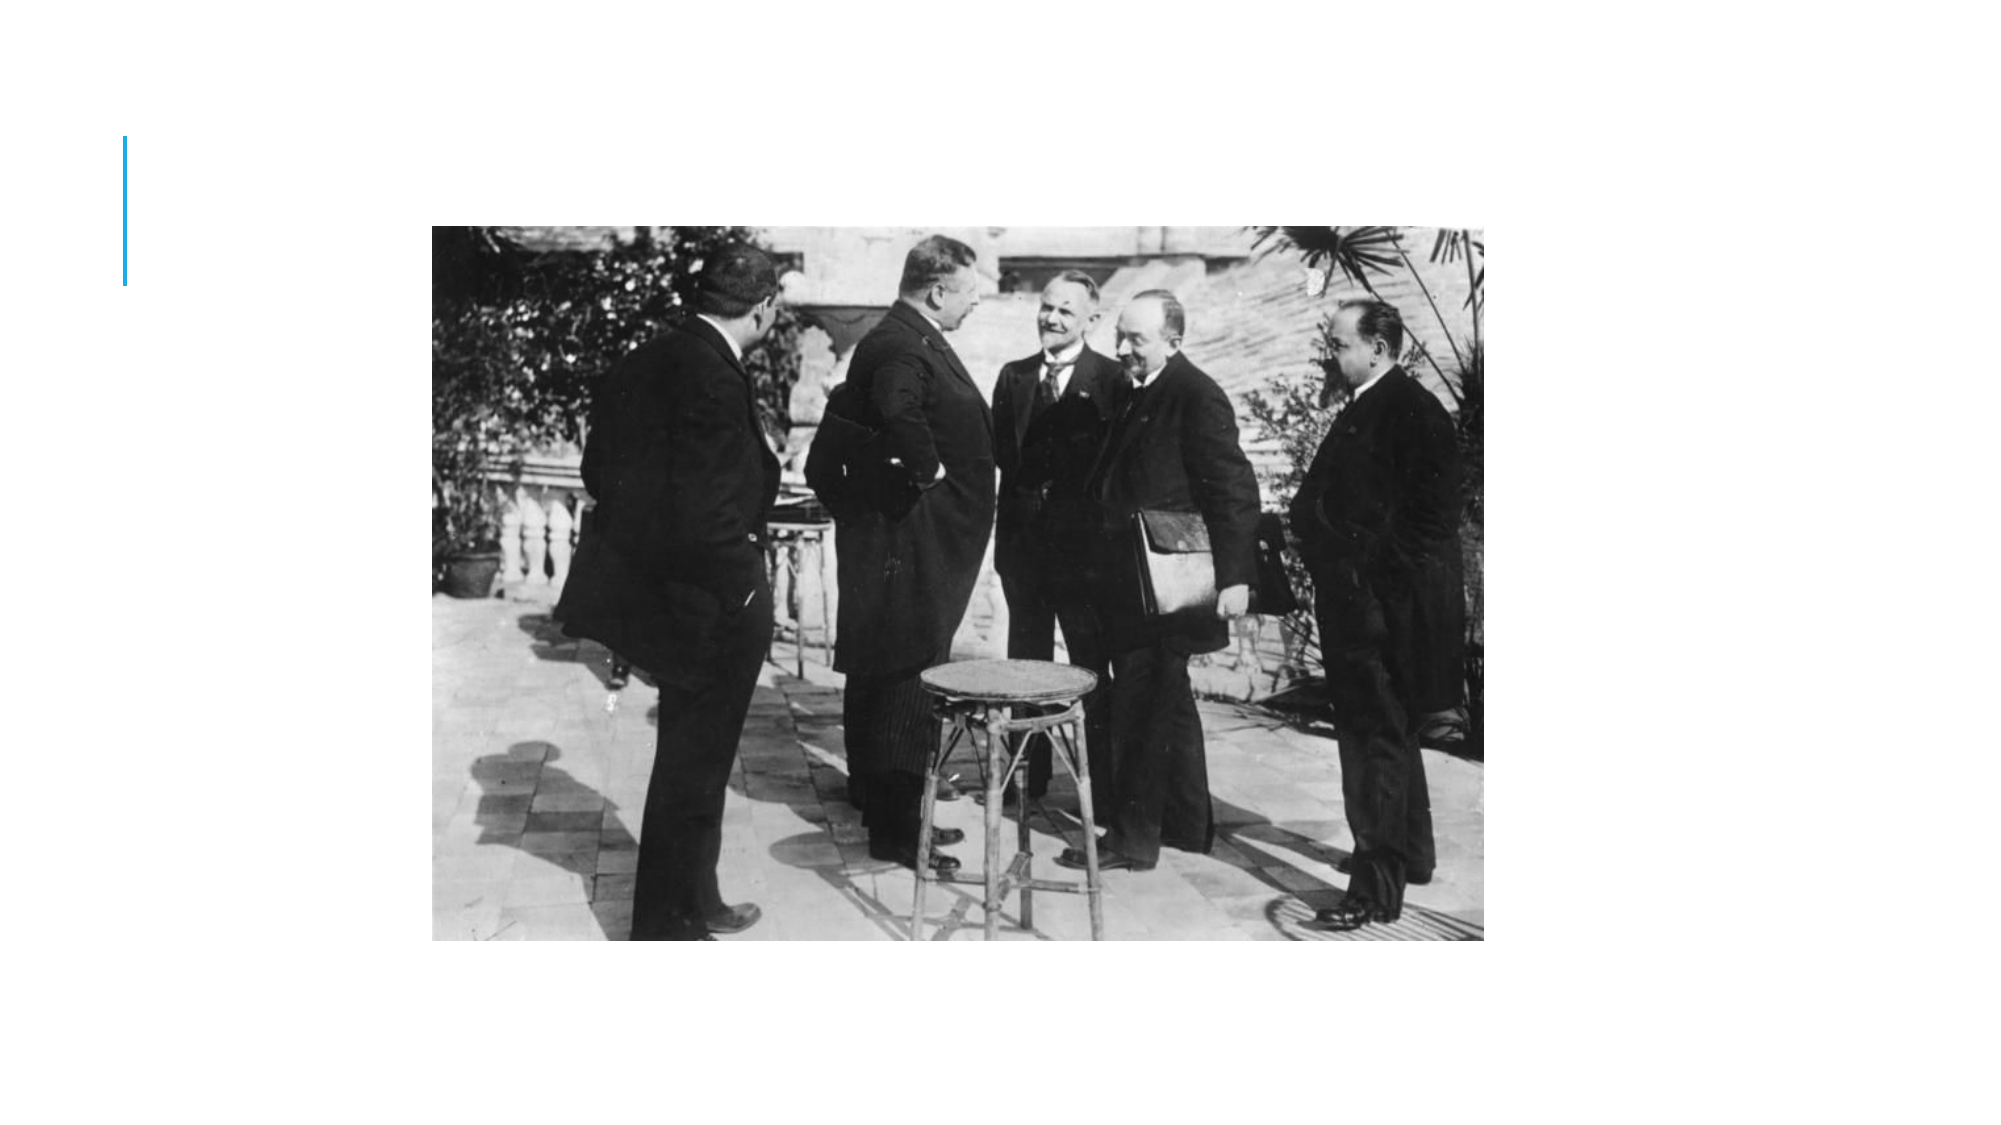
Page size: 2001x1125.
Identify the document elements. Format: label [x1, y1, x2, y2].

list [431, 226, 1485, 941]
